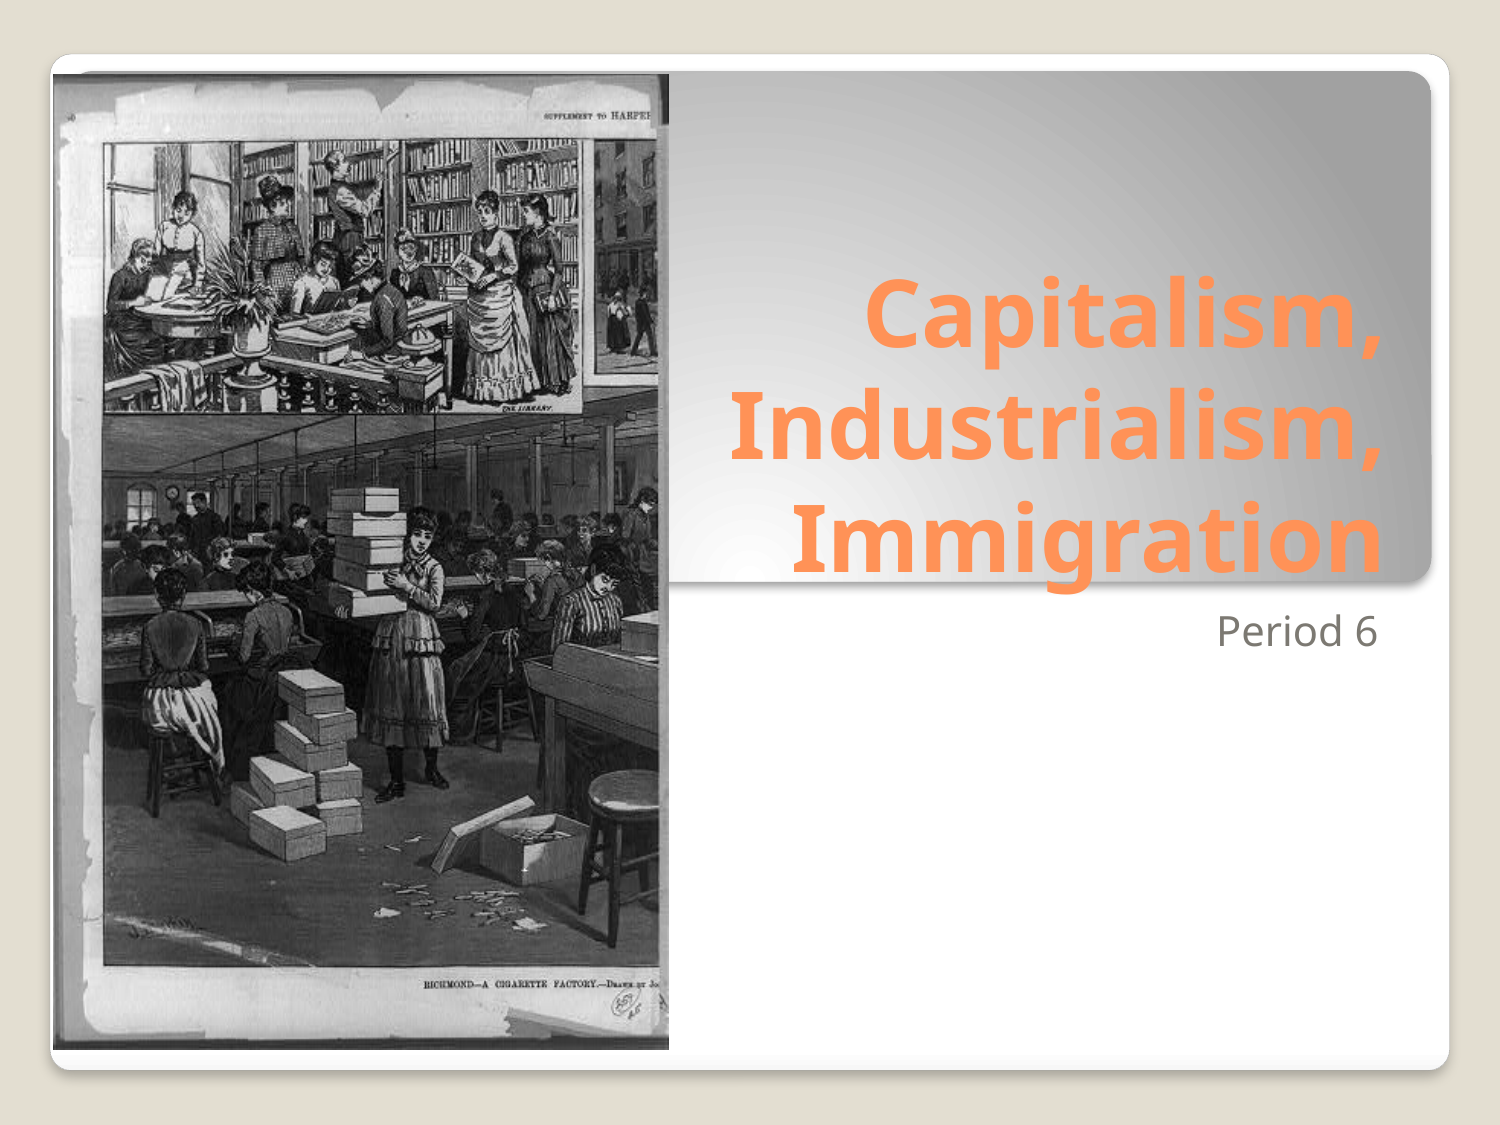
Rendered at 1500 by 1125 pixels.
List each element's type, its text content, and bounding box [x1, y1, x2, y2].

subtitle Period 6 [677, 604, 1394, 755]
title Capitalism, Industrialism, Immigration [693, 162, 1394, 599]
picture [52, 74, 669, 1051]
